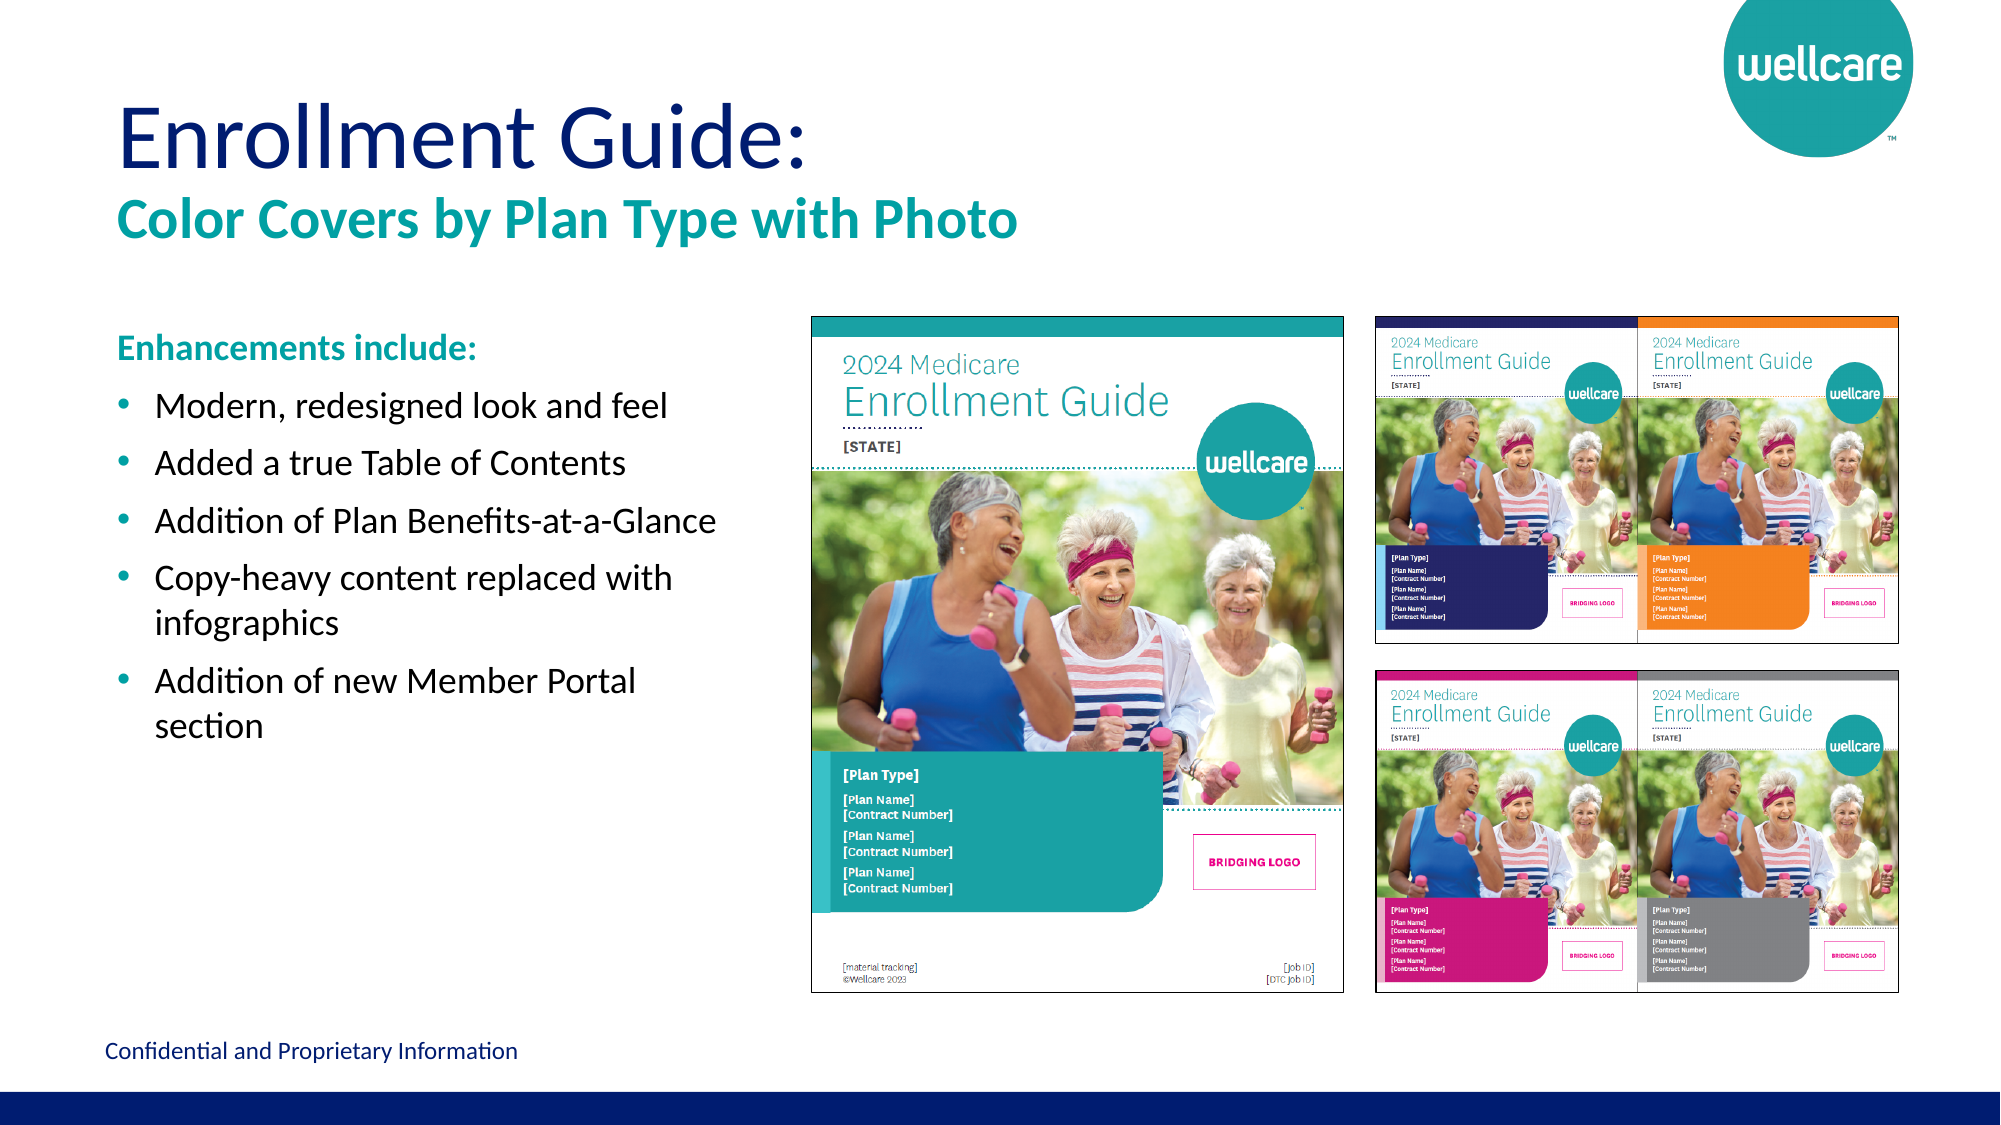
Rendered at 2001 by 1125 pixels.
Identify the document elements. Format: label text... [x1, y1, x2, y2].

picture [1720, 0, 1917, 161]
picture [1376, 317, 1898, 644]
picture [1376, 670, 1898, 992]
list Enhancements include: Modern, redesigned look and feel Added a true Table of Contents Addition of Plan Benefits-at-a-Glance Copy-heavy content replaced with infographics Addition of new Member Portal section [102, 320, 761, 910]
picture [812, 316, 1344, 992]
title Enrollment Guide: Color Covers by Plan Type with Photo [102, 79, 1609, 271]
